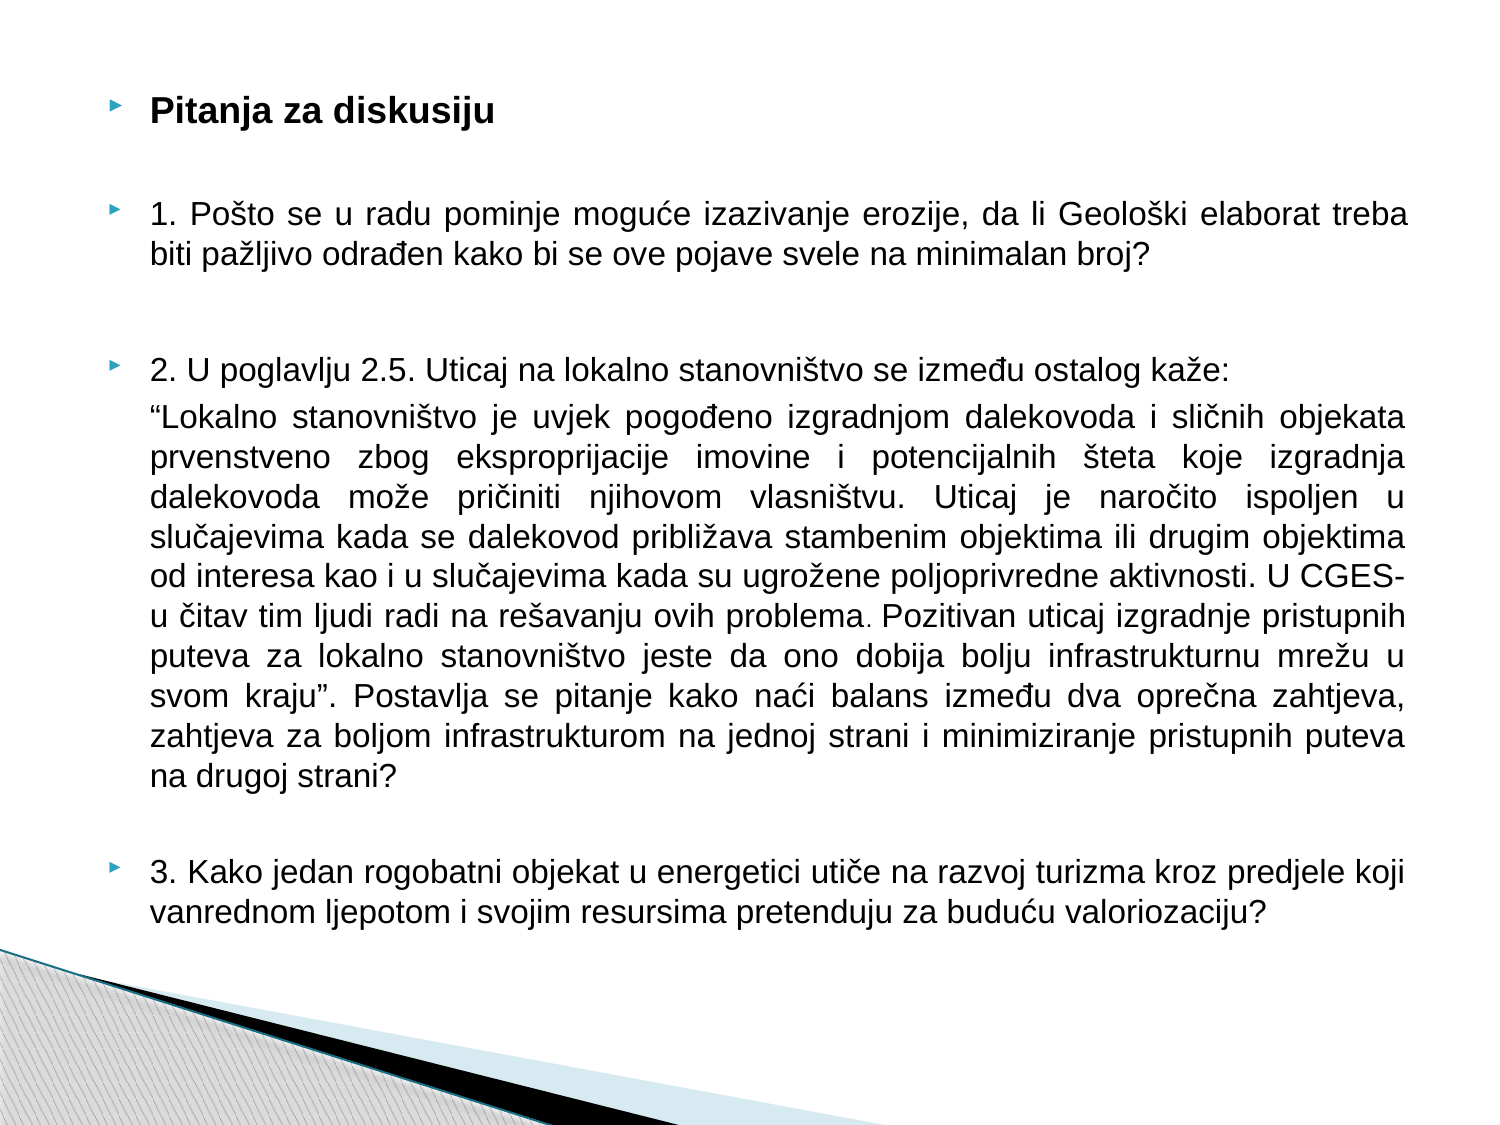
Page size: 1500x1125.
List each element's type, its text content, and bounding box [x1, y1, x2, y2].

list Pitanja za diskusiju 1. Pošto se u radu pominje moguće izazivanje erozije, da li Geološki elaborat treba biti pažljivo odrađen kako bi se ove pojave svele na minimalan broj? 2. U poglavlju 2.5. Uticaj na lokalno stanovništvo se između ostalog kaže: “Lokalno stanovništvo je uvjek pogođeno izgradnjom dalekovoda i sličnih objekata prvenstveno zbog eksproprijacije imovine i potencijalnih šteta koje izgradnja dalekovoda može pričiniti njihovom vlasništvu. Uticaj je naročito ispoljen u slučajevima kada se dalekovod približava stambenim objektima ili drugim objektima od interesa kao i u slučajevima kada su ugrožene poljoprivredne aktivnosti. U CGES-u čitav tim ljudi radi na rešavanju ovih problema. Pozitivan uticaj izgradnje pristupnih puteva za lokalno stanovništvo jeste da ono dobija bolju infrastrukturnu mrežu u svom kraju”. Postavlja se pitanje kako naći balans između dva oprečna zahtjeva, zahtjeva za boljom infrastrukturom na jednoj strani i minimiziranje pristupnih puteva na drugoj strani? 3. Kako jedan rogobatni objekat u energetici utiče na razvoj turizma kroz predjele koji vanrednom ljepotom i svojim resursima pretenduju za buduću valoriozaciju? [75, 78, 1425, 986]
